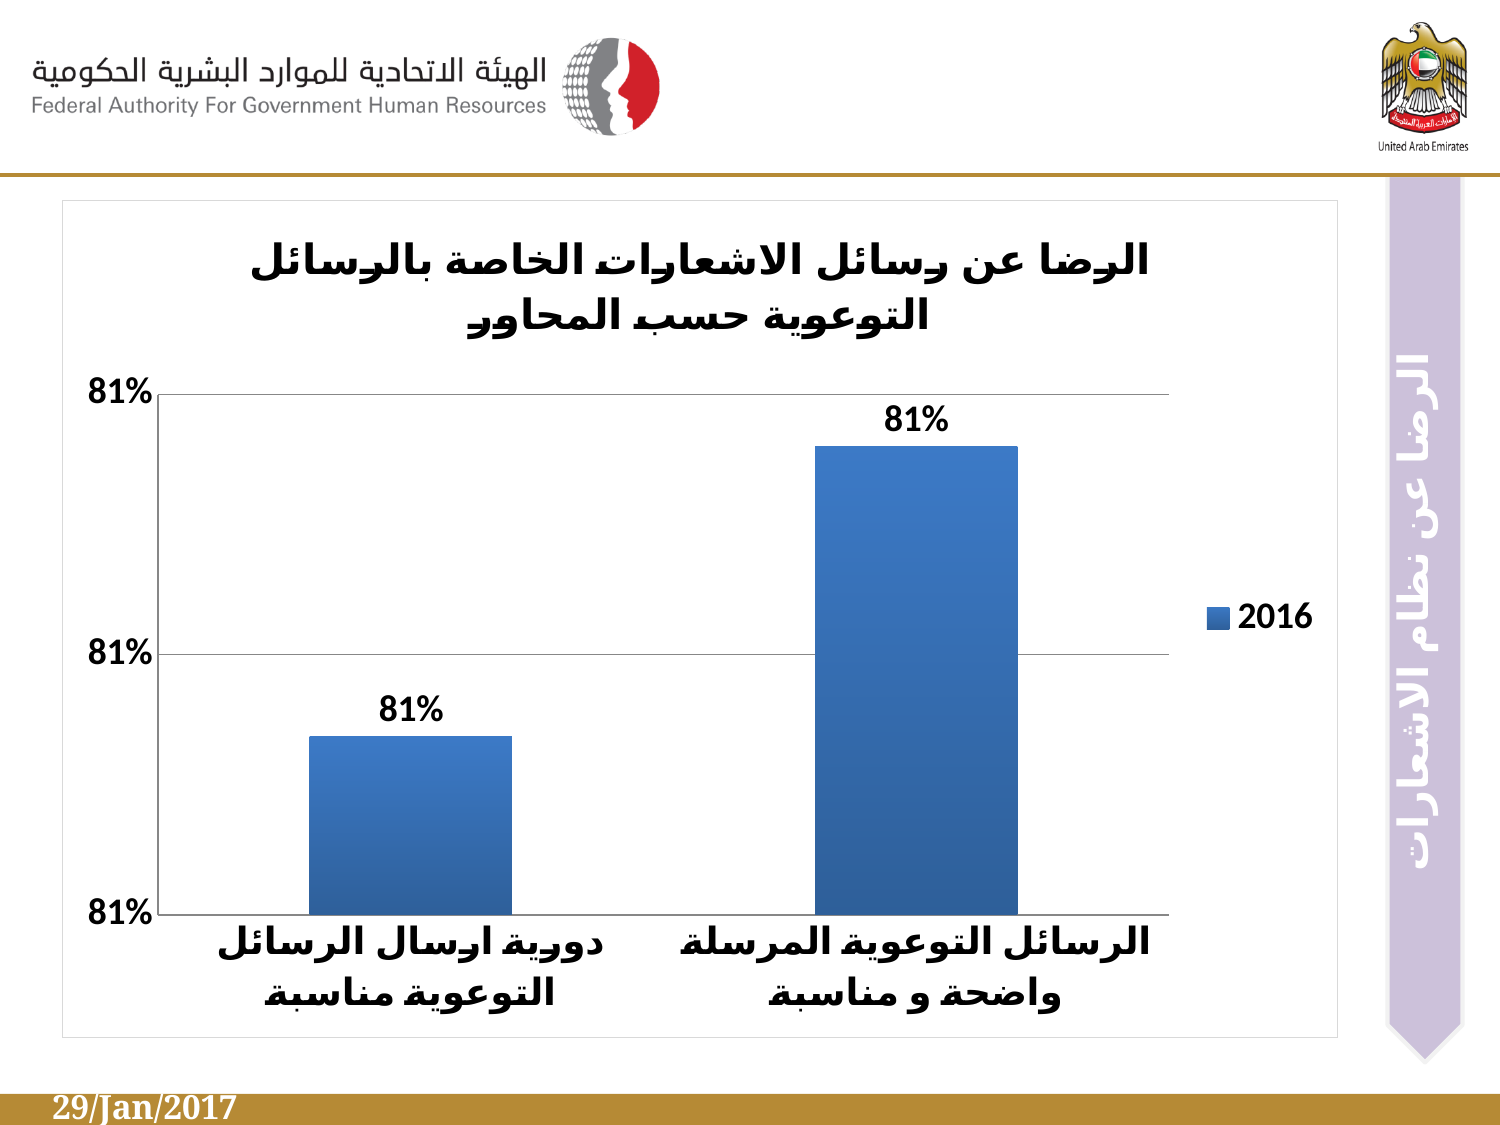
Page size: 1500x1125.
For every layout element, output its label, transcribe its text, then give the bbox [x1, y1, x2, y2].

text_box [1385, 184, 1465, 1065]
picture [1366, 12, 1475, 159]
picture [24, 33, 675, 138]
text_box الرضا عن نظام الاشعارات [1379, 199, 1461, 1013]
chart [62, 199, 1338, 1038]
